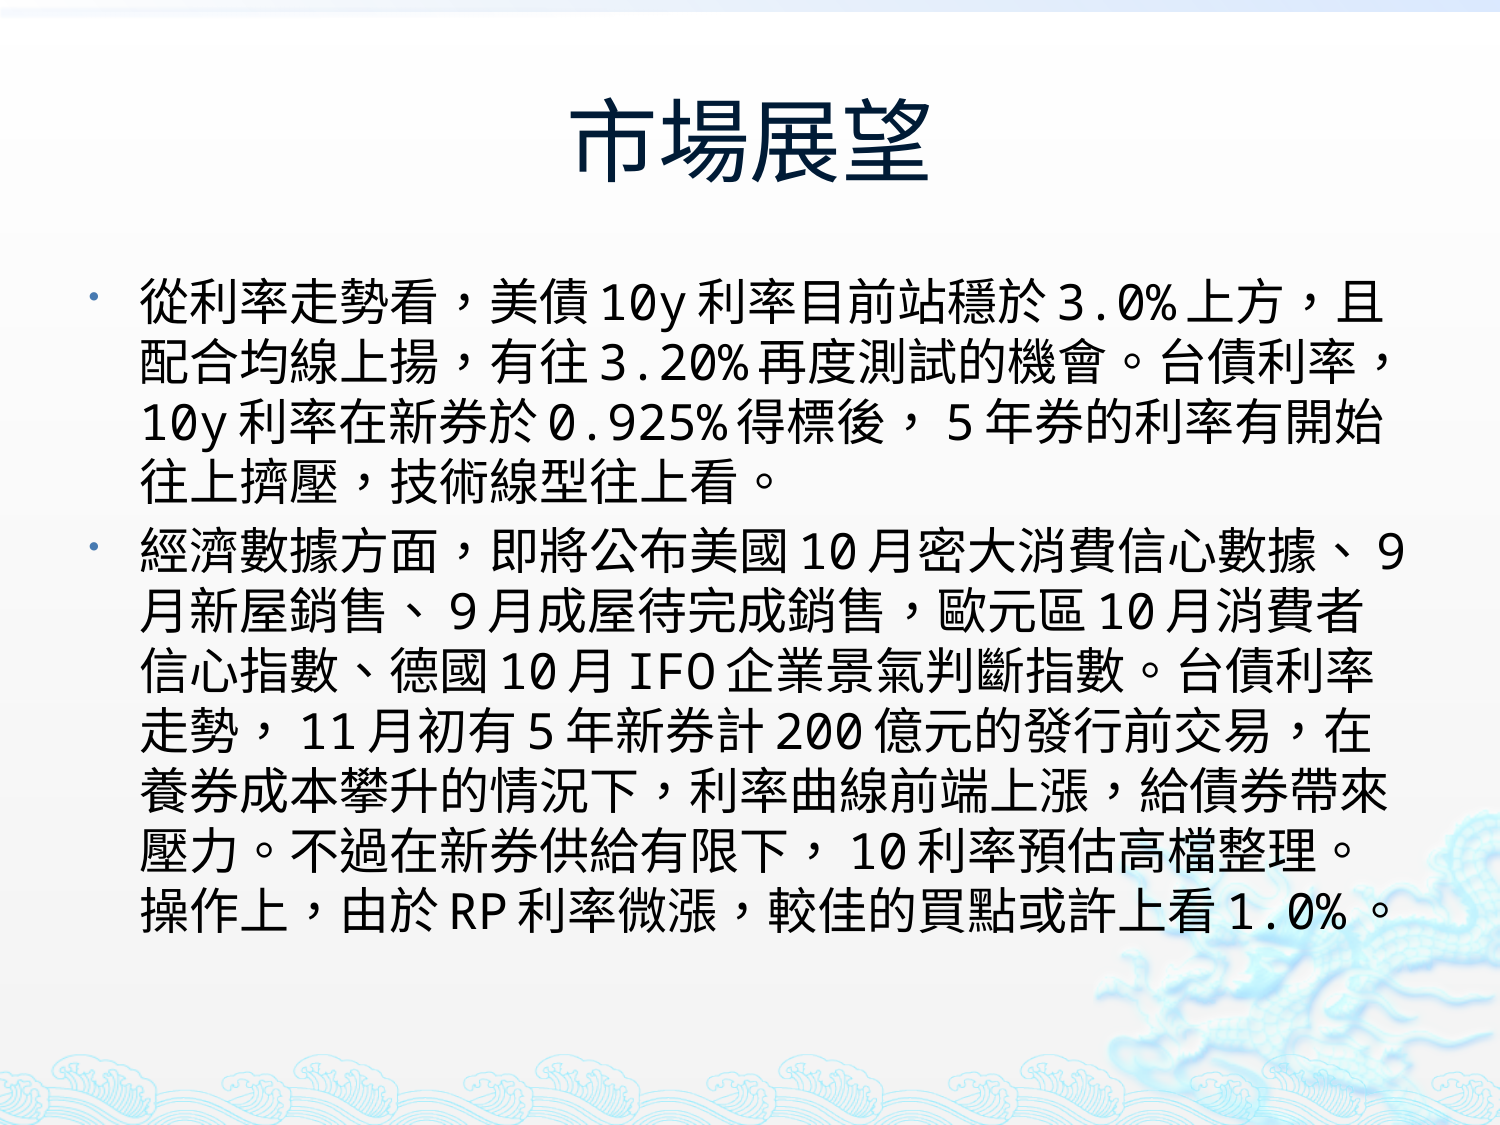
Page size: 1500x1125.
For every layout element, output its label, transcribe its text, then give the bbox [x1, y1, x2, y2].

list 從利率走勢看，美債10y利率目前站穩於3.0%上方，且配合均線上揚，有往3.20%再度測試的機會。台債利率，10y利率在新券於0.925%得標後，5年券的利率有開始往上擠壓，技術線型往上看。 經濟數據方面，即將公布美國10月密大消費信心數據、9月新屋銷售、9月成屋待完成銷售，歐元區10月消費者信心指數、德國10月IFO企業景氣判斷指數。台債利率走勢，11月初有5年新券計200億元的發行前交易，在養券成本攀升的情況下，利率曲線前端上漲，給債券帶來壓力。不過在新券供給有限下，10利率預估高檔整理。操作上，由於RP利率微漲，較佳的買點或許上看1.0%。 [75, 262, 1425, 1005]
title 市場展望 [75, 45, 1425, 233]
